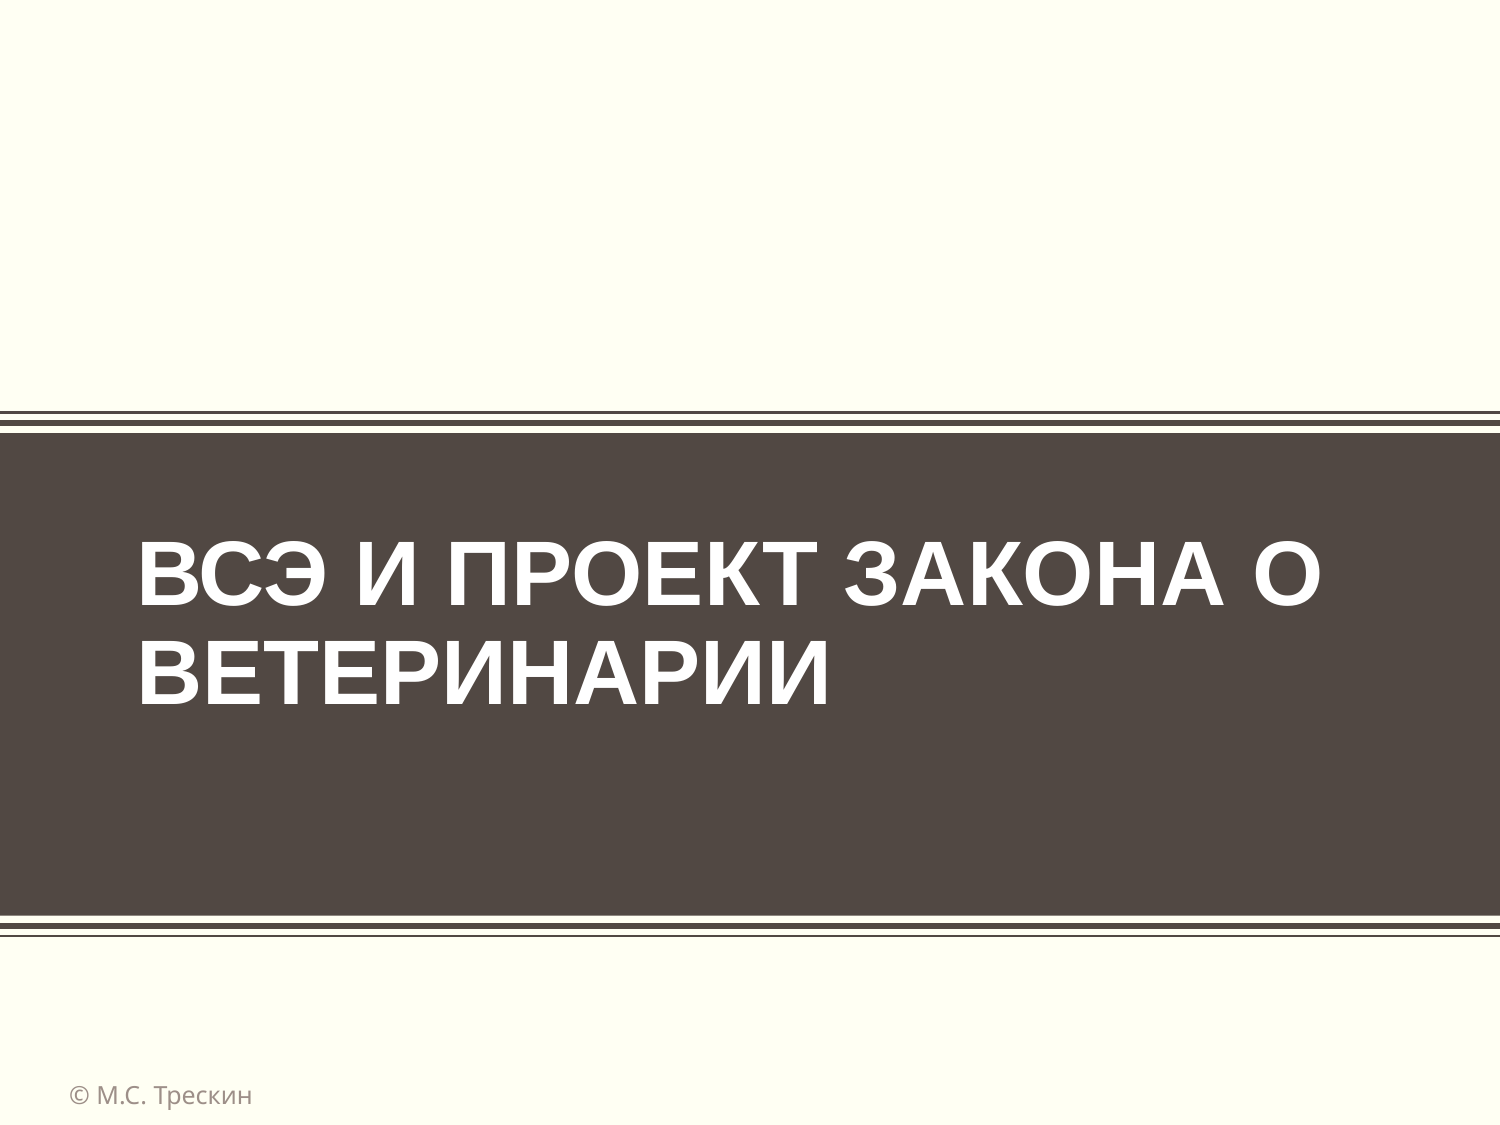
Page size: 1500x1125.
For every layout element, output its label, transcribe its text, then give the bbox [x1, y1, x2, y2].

title вСЭ и проект закона о ветеринарии [135, 487, 1375, 764]
footer © М.С. Трескин [69, 1066, 847, 1125]
